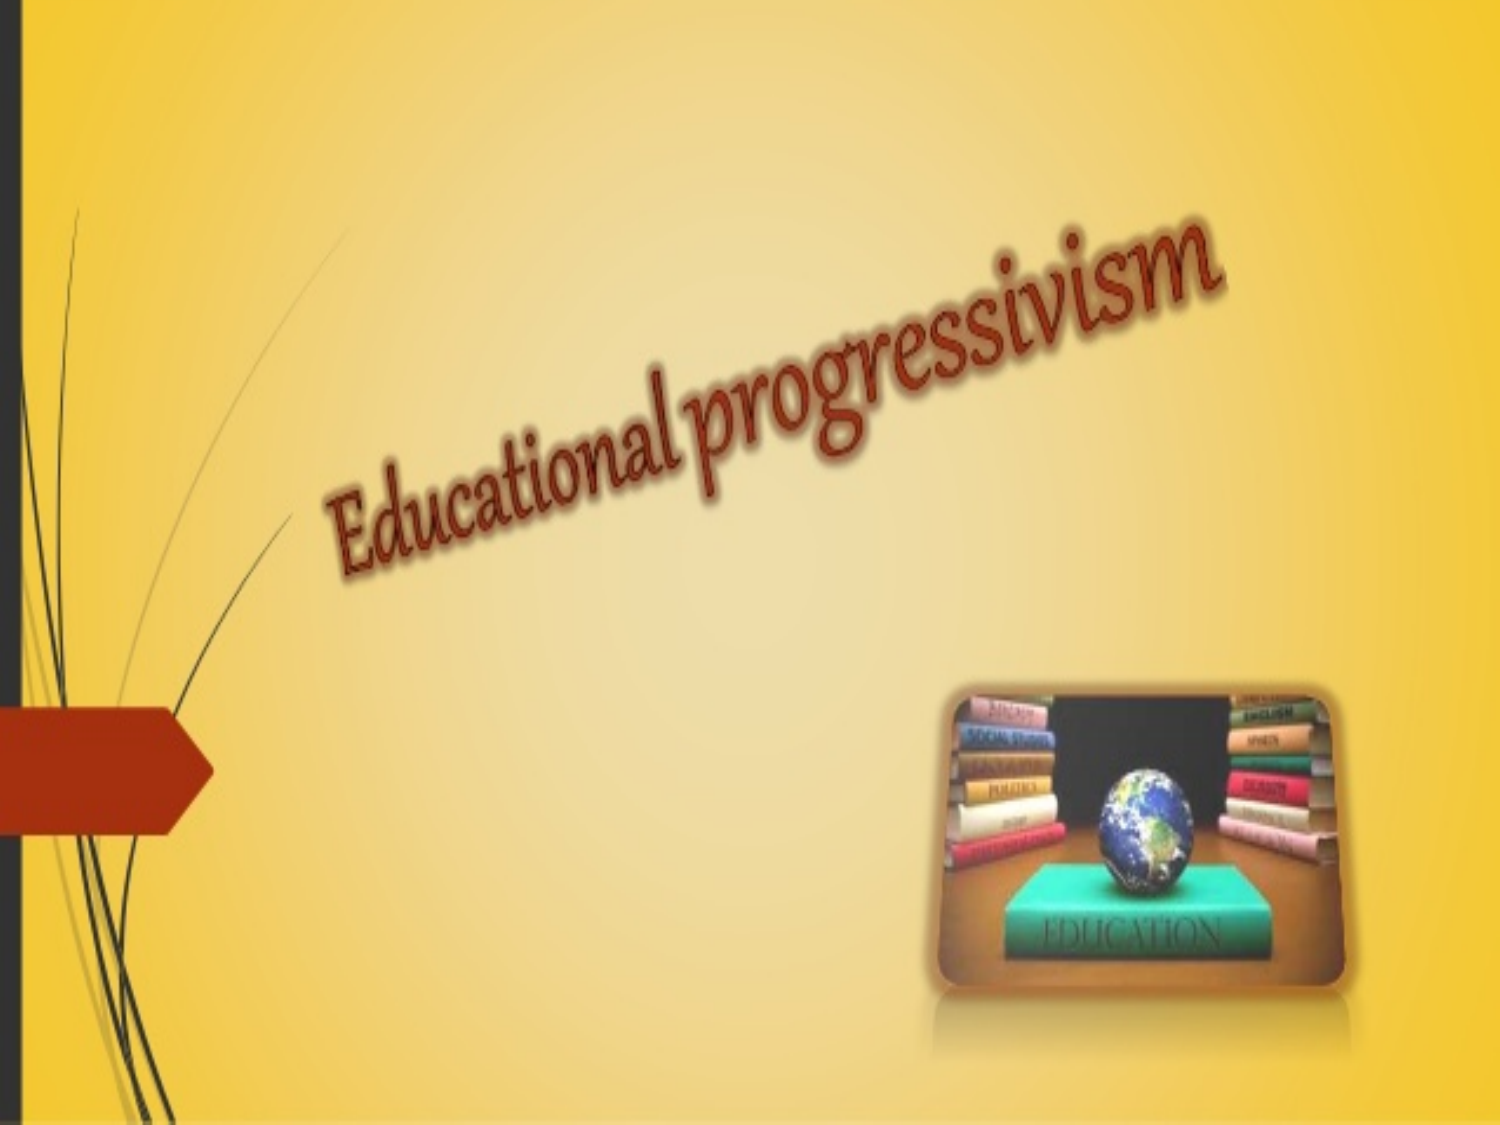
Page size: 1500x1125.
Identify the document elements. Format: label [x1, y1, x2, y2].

list [0, 0, 1500, 1125]
